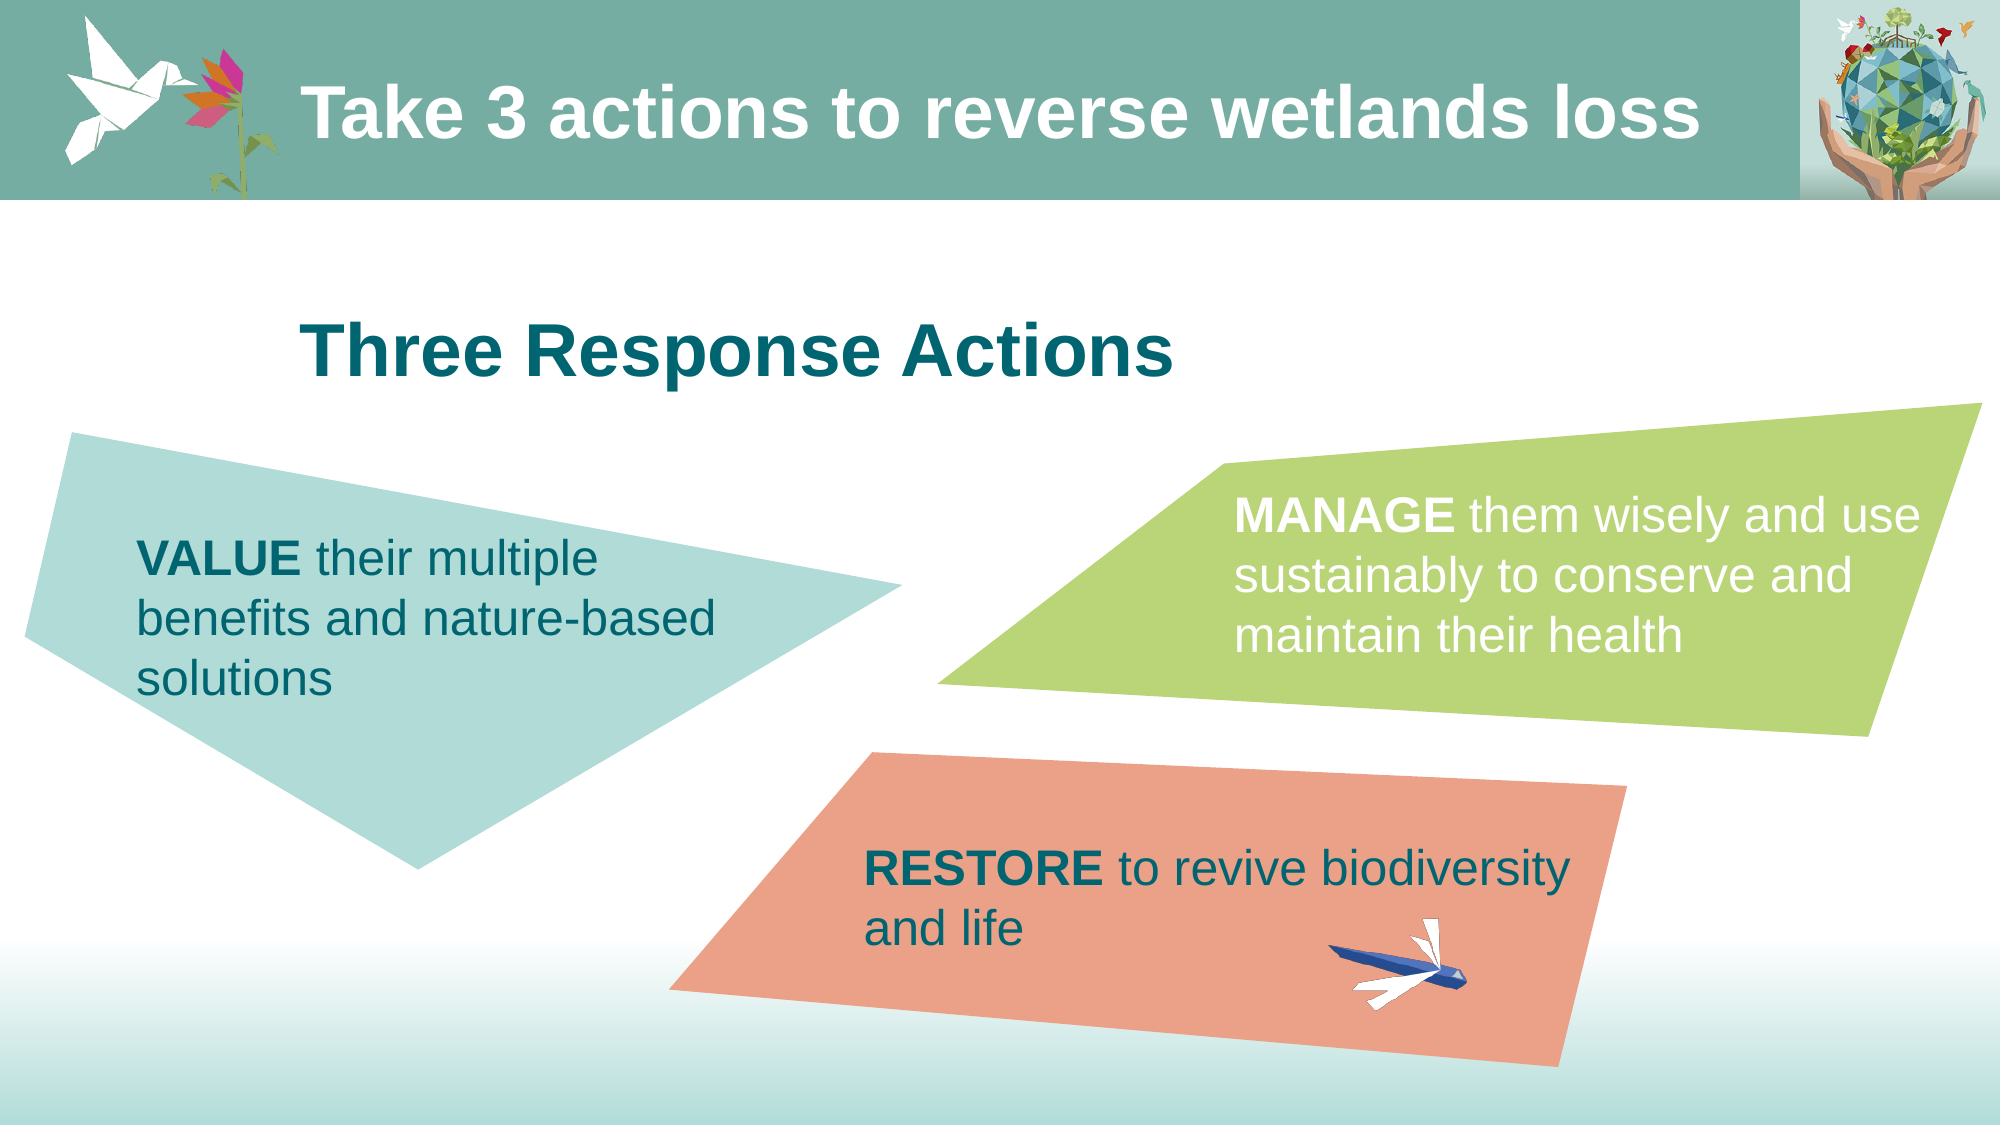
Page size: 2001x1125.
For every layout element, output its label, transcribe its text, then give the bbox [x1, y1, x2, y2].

text_box [23, 430, 545, 695]
text_box Take 3 actions to reverse wetlands loss [285, 0, 1750, 218]
text_box MANAGE them wisely and use sustainably to conserve and maintain their health [1219, 475, 1957, 671]
text_box VALUE their multiple benefits and nature-based solutions [121, 518, 787, 714]
text_box RESTORE to revive biodiversity and life [848, 828, 1590, 963]
text_box Three Response Actions [285, 293, 1811, 399]
text_box [787, 562, 906, 654]
text_box [153, 714, 685, 871]
picture [1328, 918, 1468, 1011]
picture [1800, 0, 2000, 200]
picture [64, 14, 279, 200]
text_box [934, 401, 1985, 738]
text_box [666, 751, 1629, 1069]
